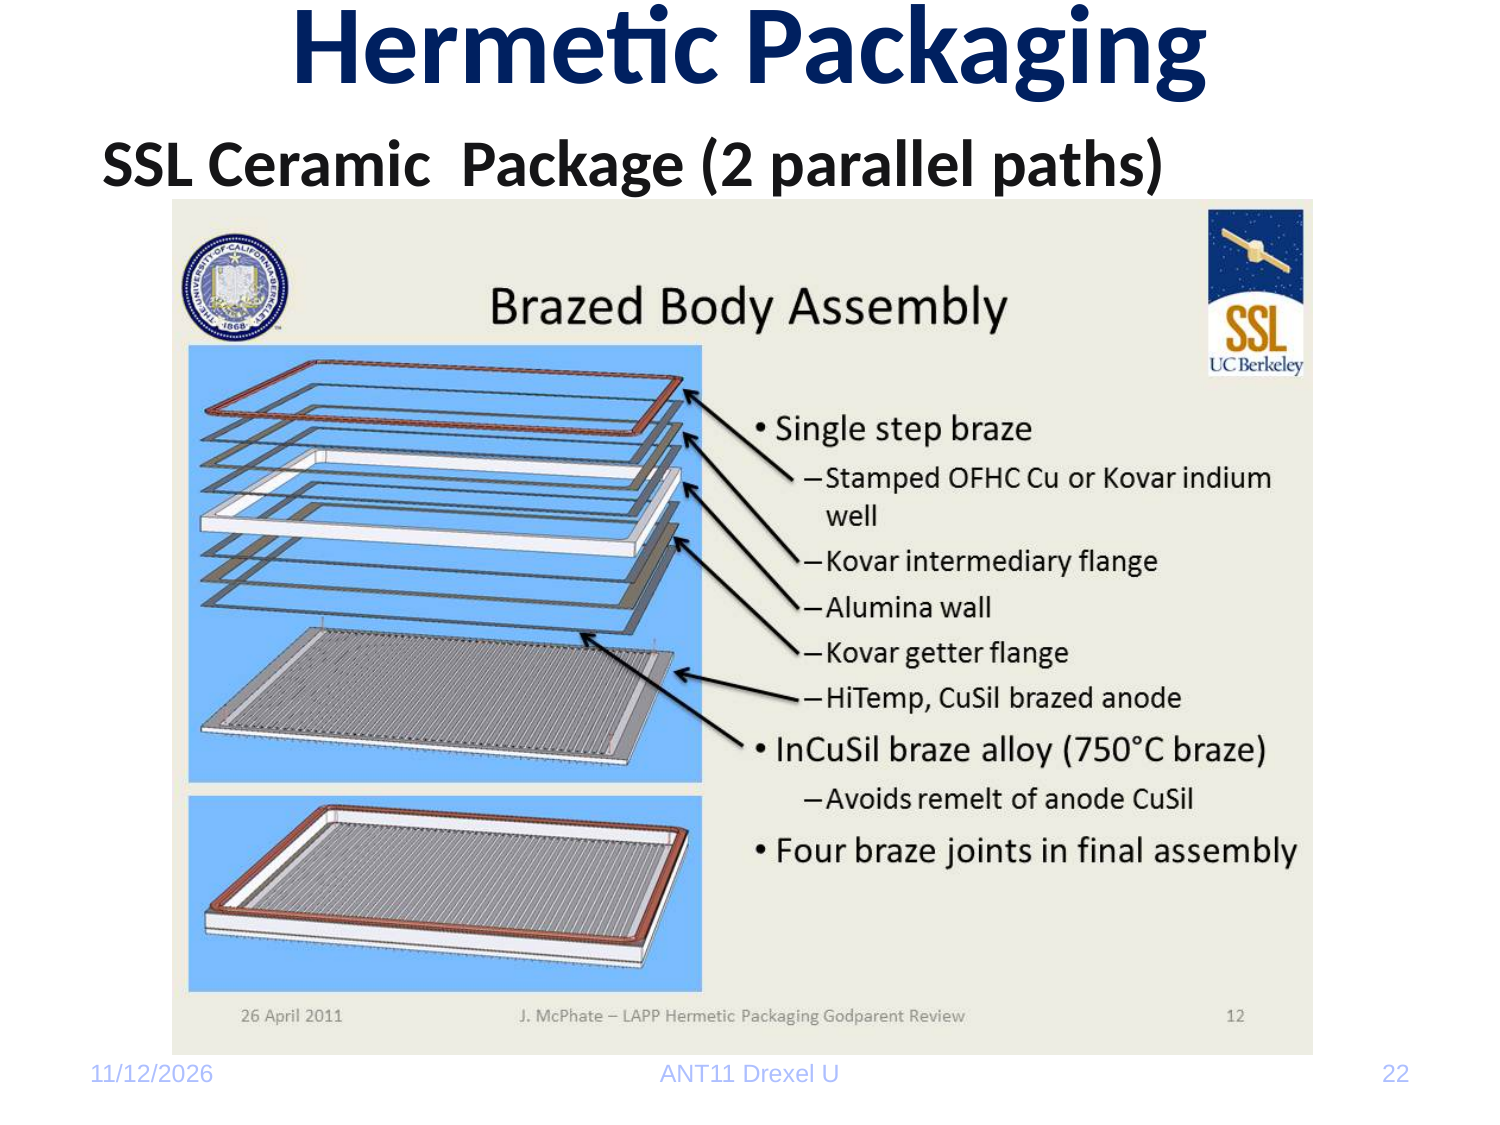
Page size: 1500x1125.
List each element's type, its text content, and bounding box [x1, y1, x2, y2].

slide_number 22 [1074, 1042, 1425, 1103]
title Hermetic Packaging [75, 45, 1425, 188]
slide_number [75, 1042, 425, 1103]
picture [172, 199, 1313, 1056]
list SSL Ceramic Package (2 parallel paths) [87, 125, 1438, 209]
footer ANT11 Drexel U [512, 1065, 988, 1103]
